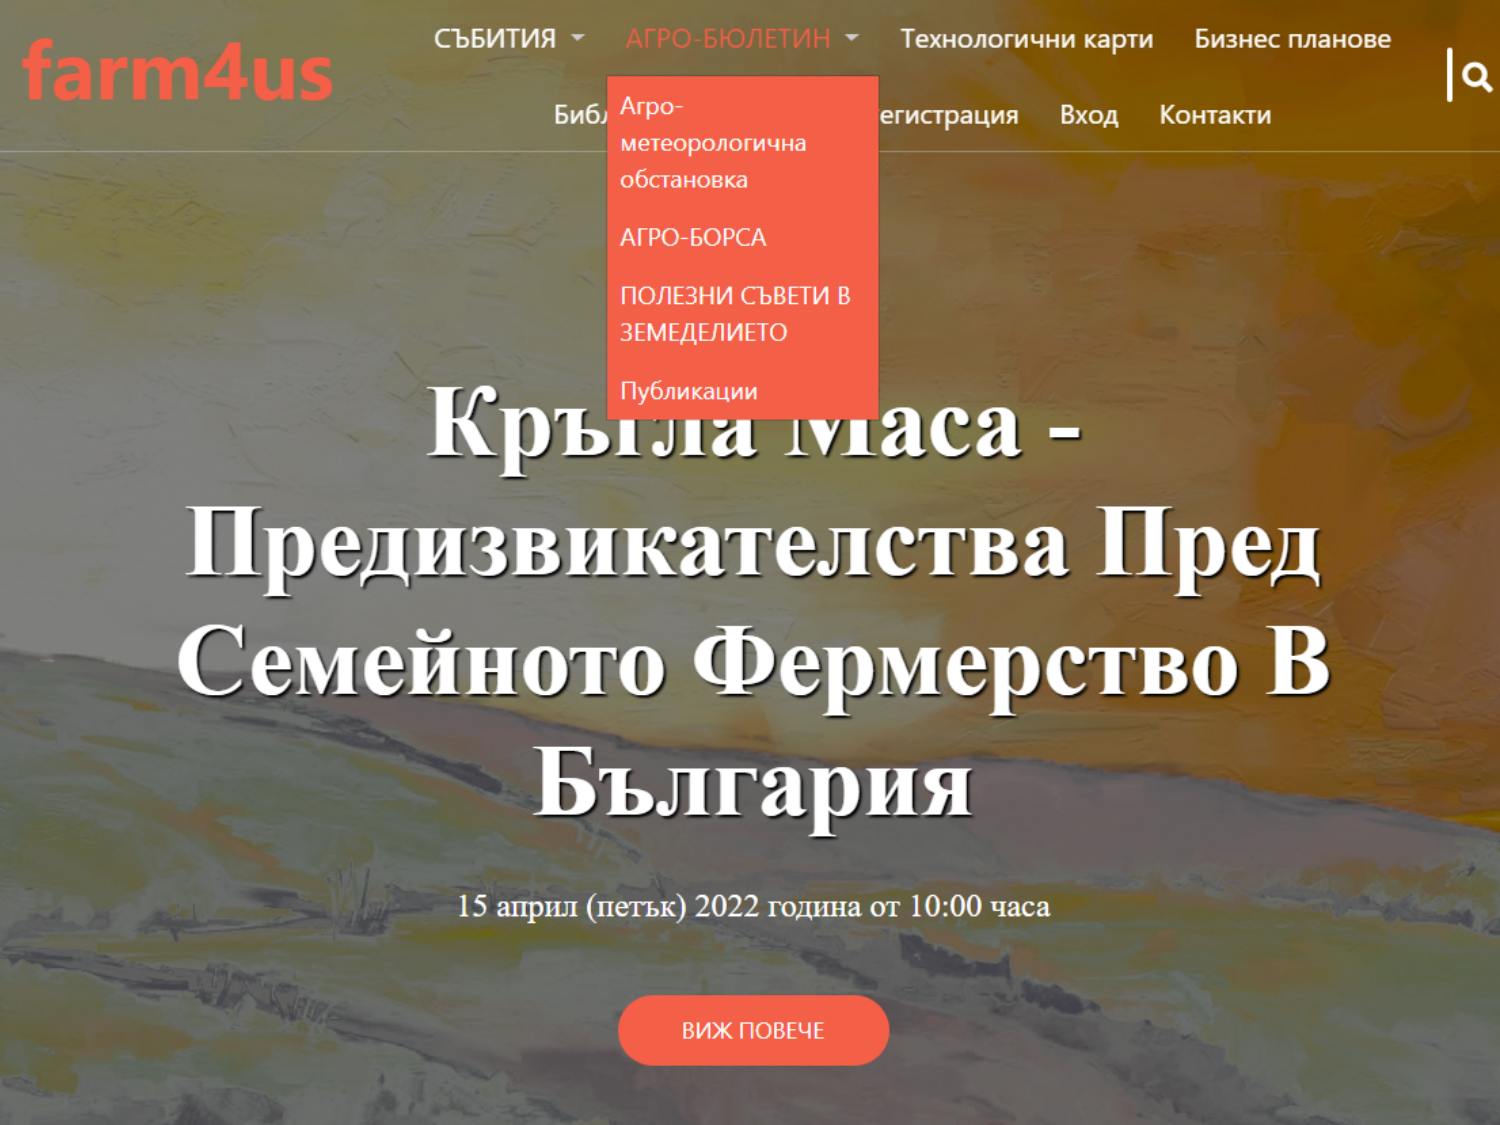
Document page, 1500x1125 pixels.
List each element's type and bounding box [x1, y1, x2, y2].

list [0, 0, 1500, 1125]
